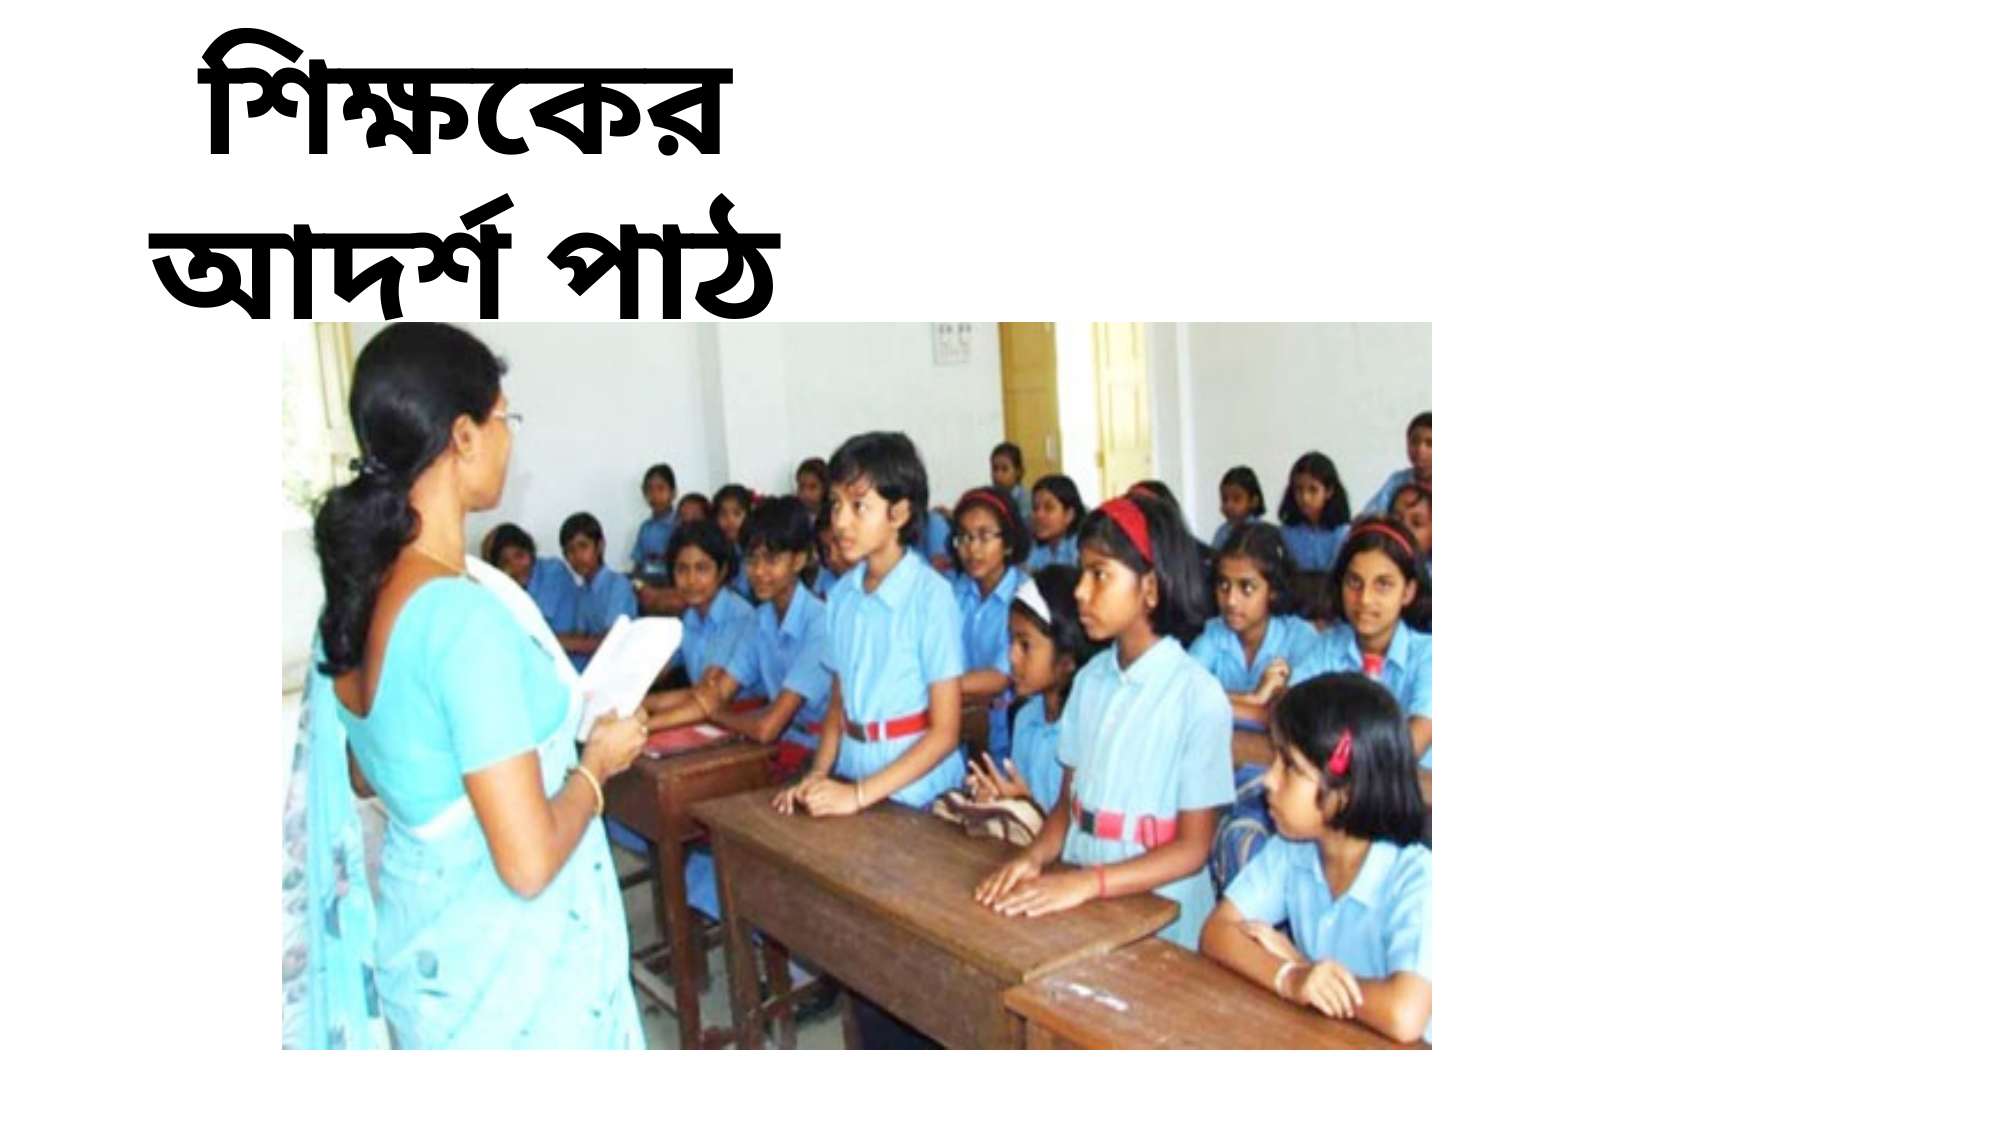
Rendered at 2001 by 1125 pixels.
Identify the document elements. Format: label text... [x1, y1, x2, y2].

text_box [282, 321, 2000, 1051]
title শিক্ষকের আদর্শ পাঠ [0, 99, 931, 265]
